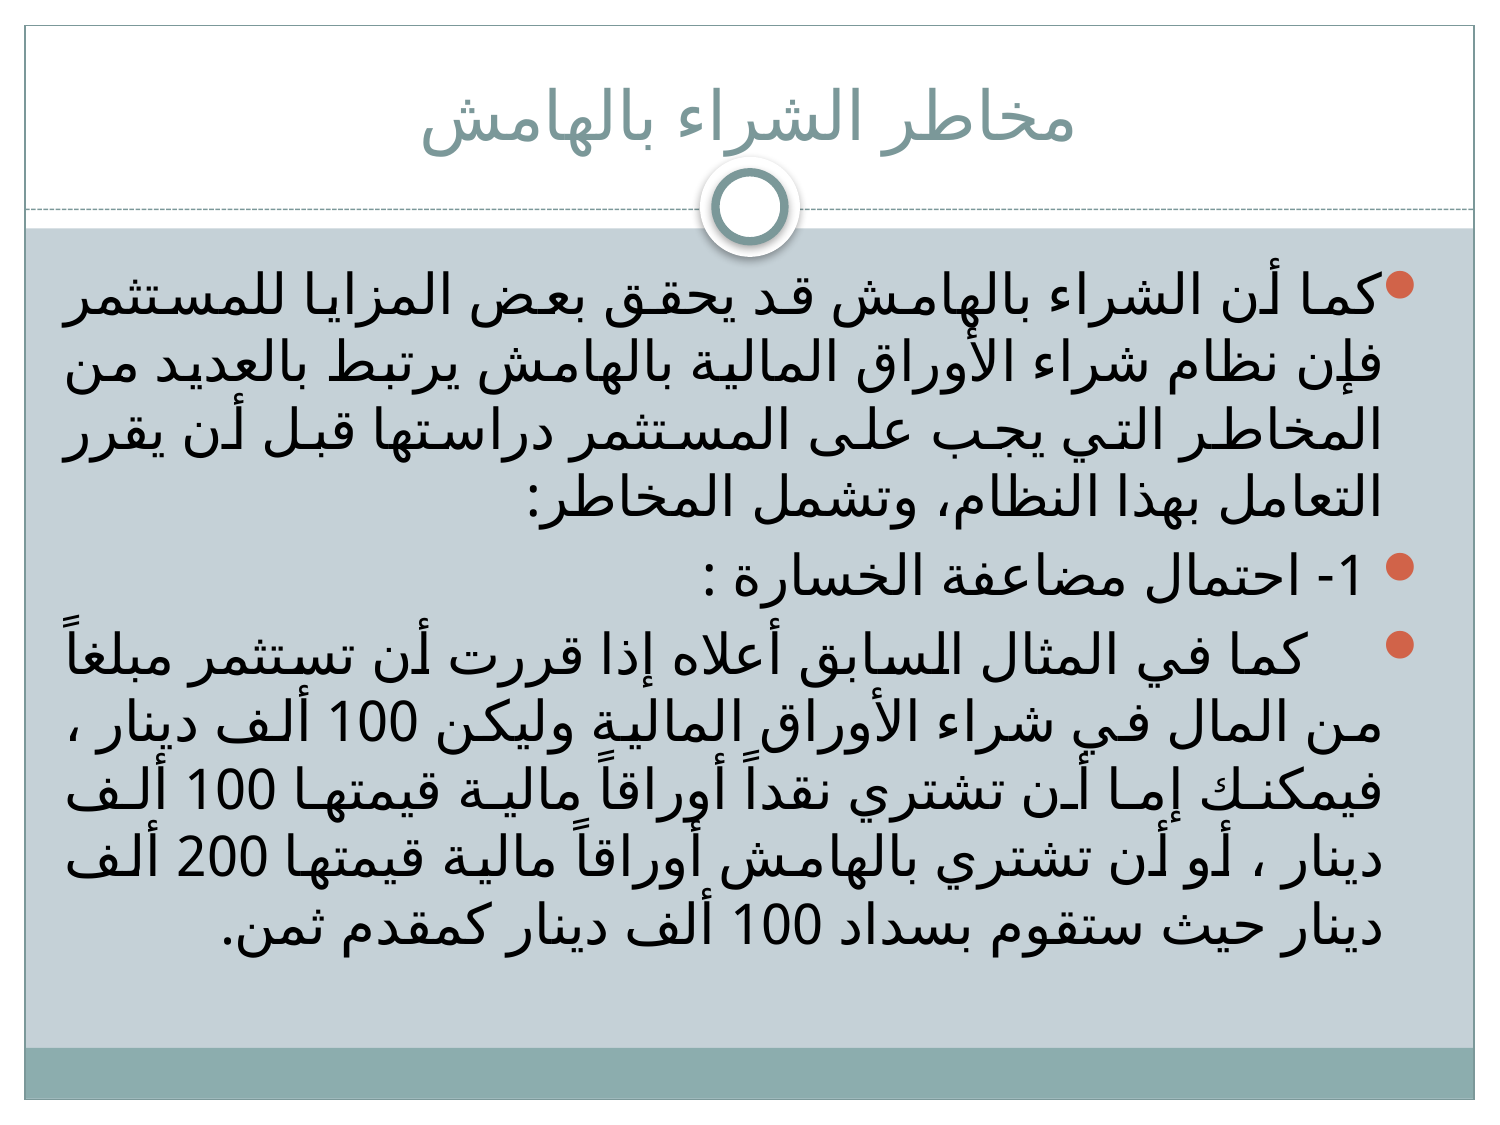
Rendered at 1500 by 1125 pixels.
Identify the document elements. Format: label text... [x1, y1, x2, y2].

title مخاطر الشراء بالهامش [49, 37, 1450, 162]
list كما أن الشراء بالهامش قد يحقق بعض المزايا للمستثمر فإن نظام شراء الأوراق المالية بالهامش يرتبط بالعديد من المخاطر التي يجب على المستثمر دراستها قبل أن يقرر التعامل بهذا النظام، وتشمل المخاطر: 1- احتمال مضاعفة الخسارة : كما في المثال السابق أعلاه إذا قررت أن تستثمر مبلغاً من المال في شراء الأوراق المالية وليكن 100 ألف دينار ، فيمكنك إما أن تشتري نقداً أوراقاً مالية قيمتها 100 ألف دينار ، أو أن تشتري بالهامش أوراقاً مالية قيمتها 200 ألف دينار حيث ستقوم بسداد 100 ألف دينار كمقدم ثمن. [49, 250, 1445, 1001]
